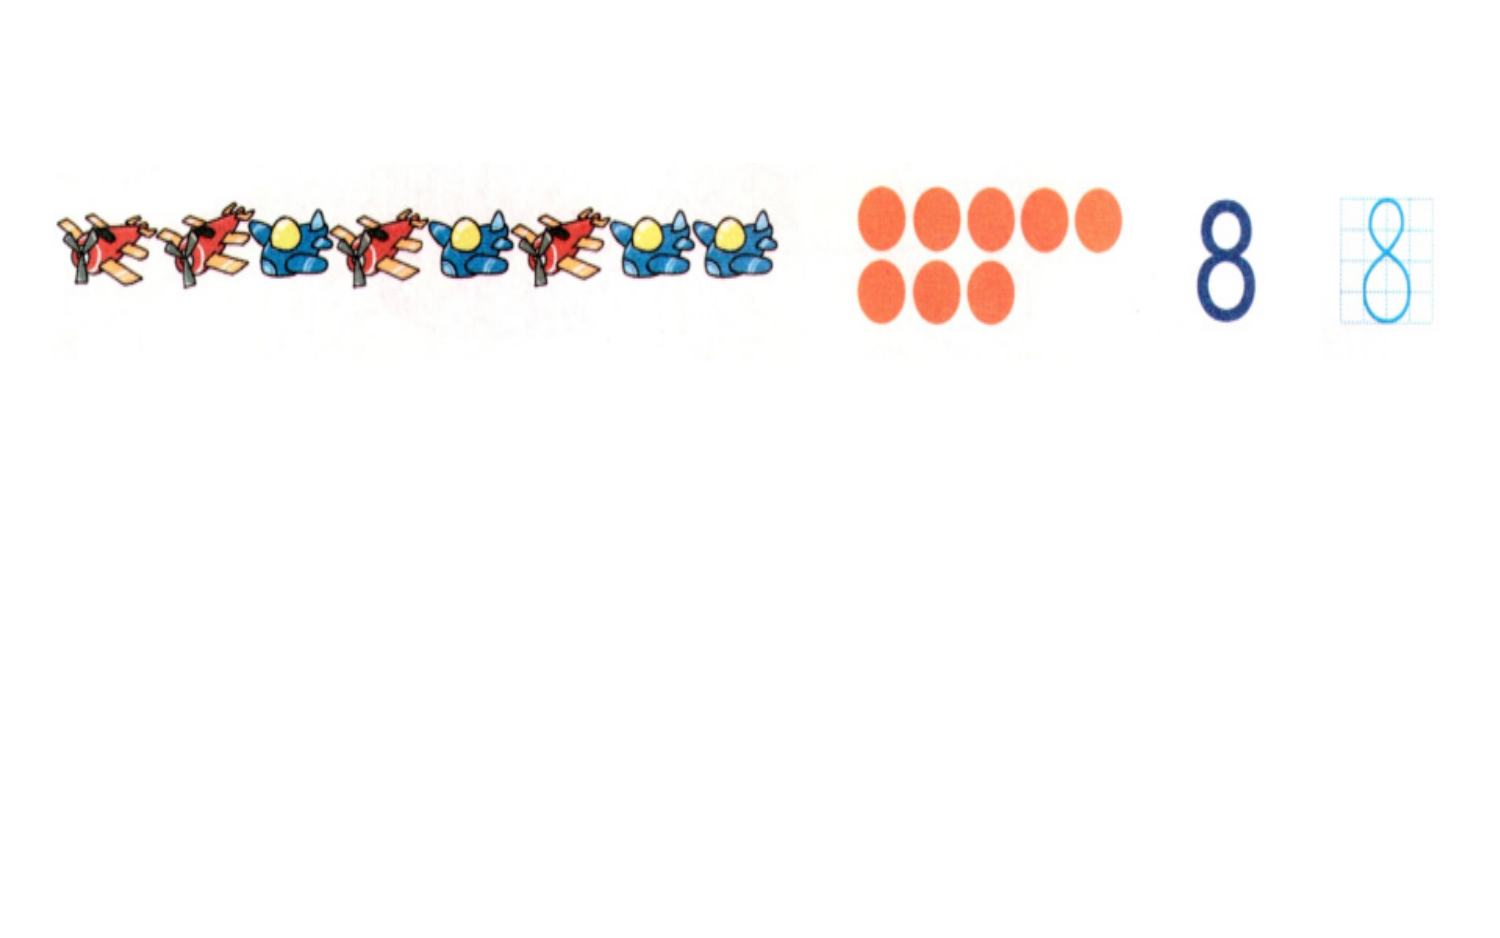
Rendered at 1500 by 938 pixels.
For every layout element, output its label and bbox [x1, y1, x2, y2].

picture [52, 163, 1448, 361]
